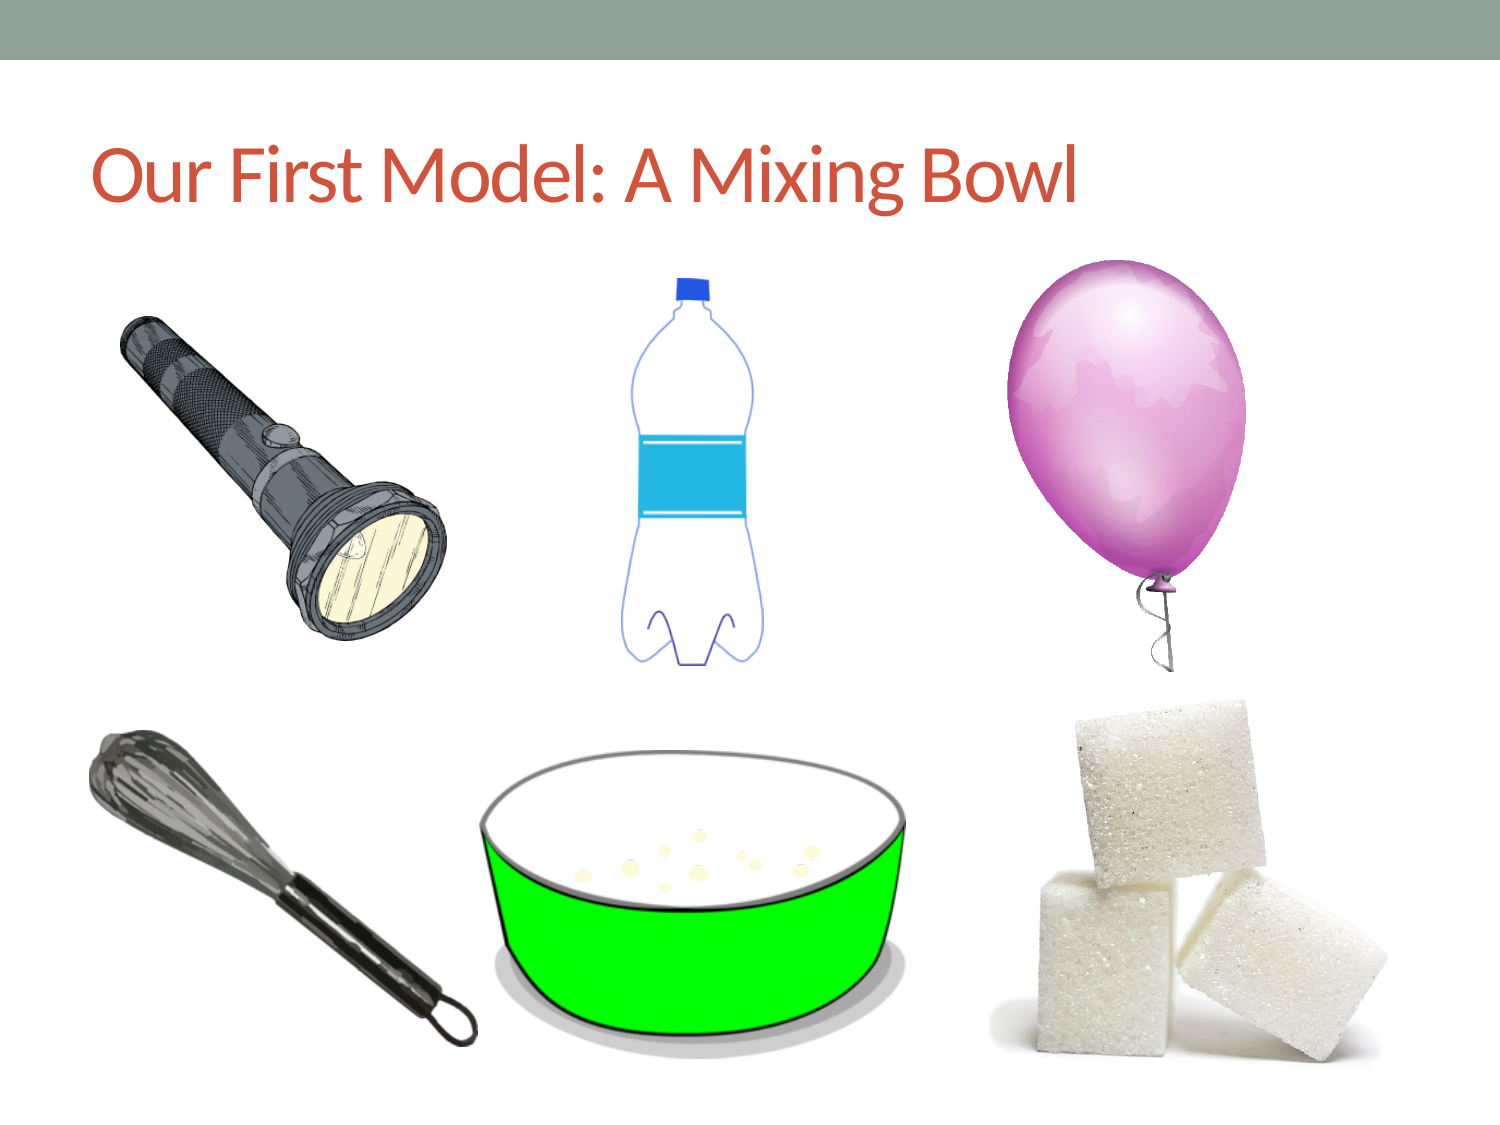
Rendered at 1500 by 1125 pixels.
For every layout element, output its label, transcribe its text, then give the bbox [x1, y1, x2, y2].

picture [119, 315, 447, 641]
picture [621, 278, 764, 666]
picture [969, 254, 1443, 1106]
title Our First Model: A Mixing Bowl [75, 87, 1425, 250]
picture [479, 750, 906, 1059]
picture [89, 730, 478, 1047]
